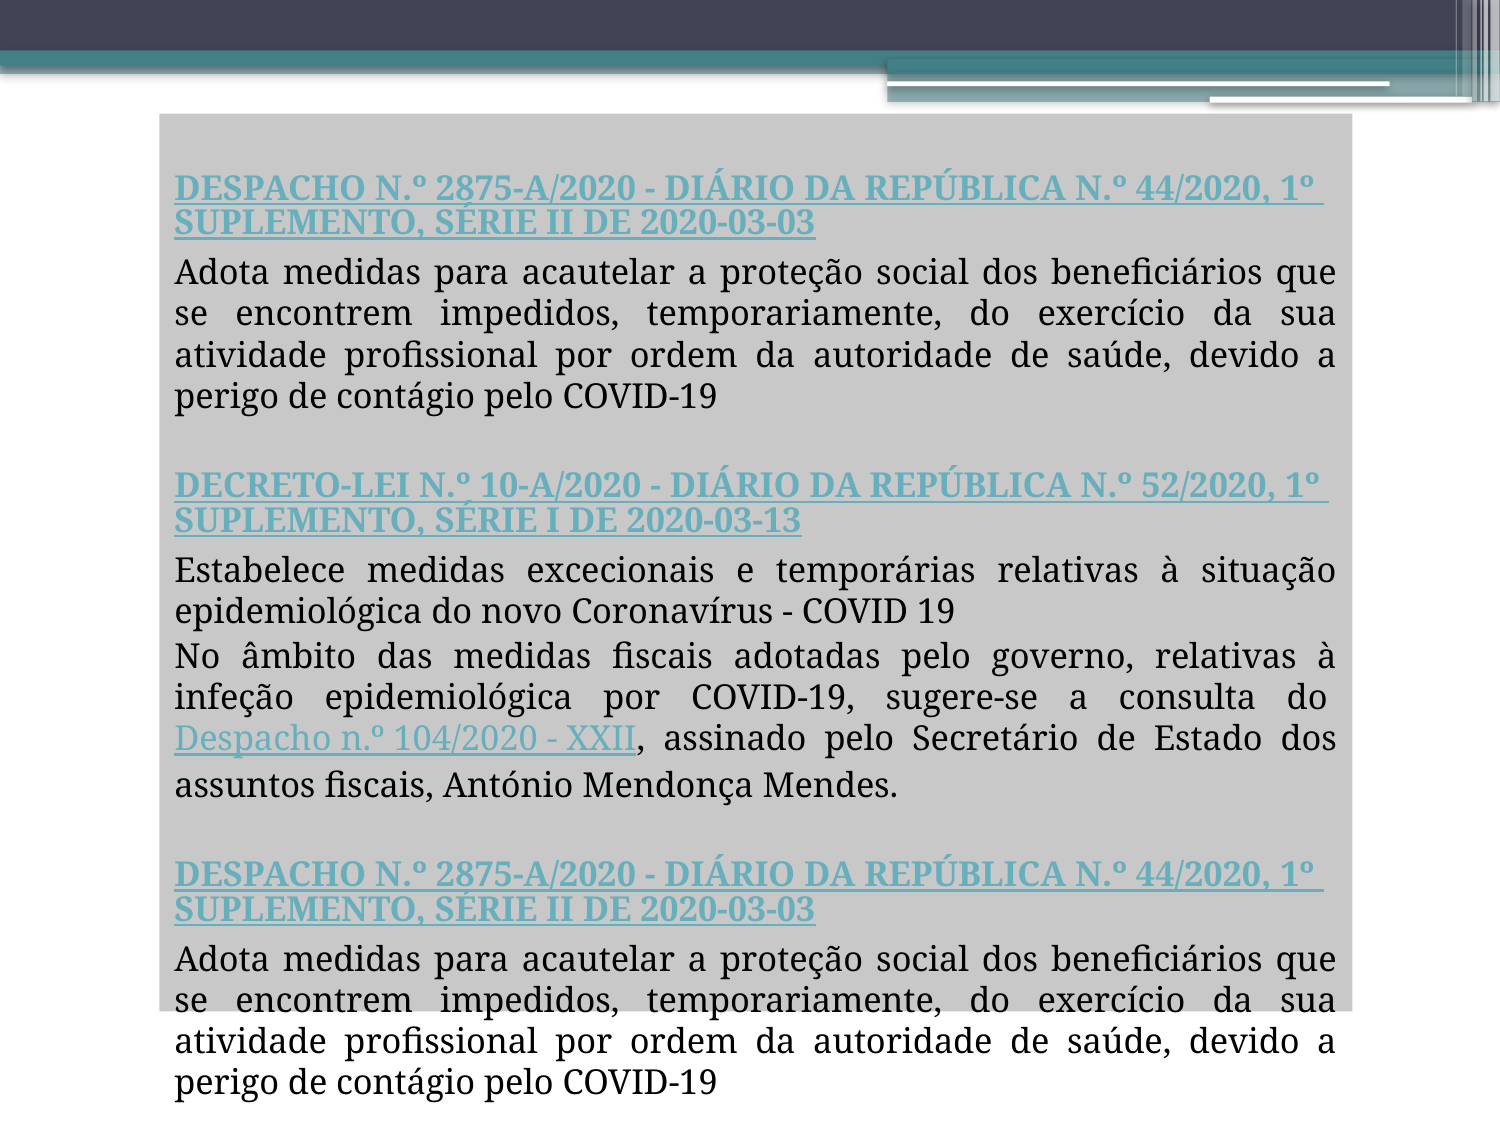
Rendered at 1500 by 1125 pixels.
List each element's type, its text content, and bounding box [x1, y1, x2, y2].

list DESPACHO N.º 2875-A/2020 - DIÁRIO DA REPÚBLICA N.º 44/2020, 1º SUPLEMENTO, SÉRIE II DE 2020-03-03 Adota medidas para acautelar a proteção social dos beneficiários que se encontrem impedidos, temporariamente, do exercício da sua atividade profissional por ordem da autoridade de saúde, devido a perigo de contágio pelo COVID-19 DECRETO-LEI N.º 10-A/2020 - DIÁRIO DA REPÚBLICA N.º 52/2020, 1º SUPLEMENTO, SÉRIE I DE 2020-03-13 Estabelece medidas excecionais e temporárias relativas à situação epidemiológica do novo Coronavírus - COVID 19 No âmbito das medidas fiscais adotadas pelo governo, relativas à infeção epidemiológica por COVID-19, sugere-se a consulta do Despacho n.º 104/2020 - XXII, assinado pelo Secretário de Estado dos assuntos fiscais, António Mendonça Mendes. DESPACHO N.º 2875-A/2020 - DIÁRIO DA REPÚBLICA N.º 44/2020, 1º SUPLEMENTO, SÉRIE II DE 2020-03-03 Adota medidas para acautelar a proteção social dos beneficiários que se encontrem impedidos, temporariamente, do exercício da sua atividade profissional por ordem da autoridade de saúde, devido a perigo de contágio pelo COVID-19 [159, 113, 1353, 1012]
